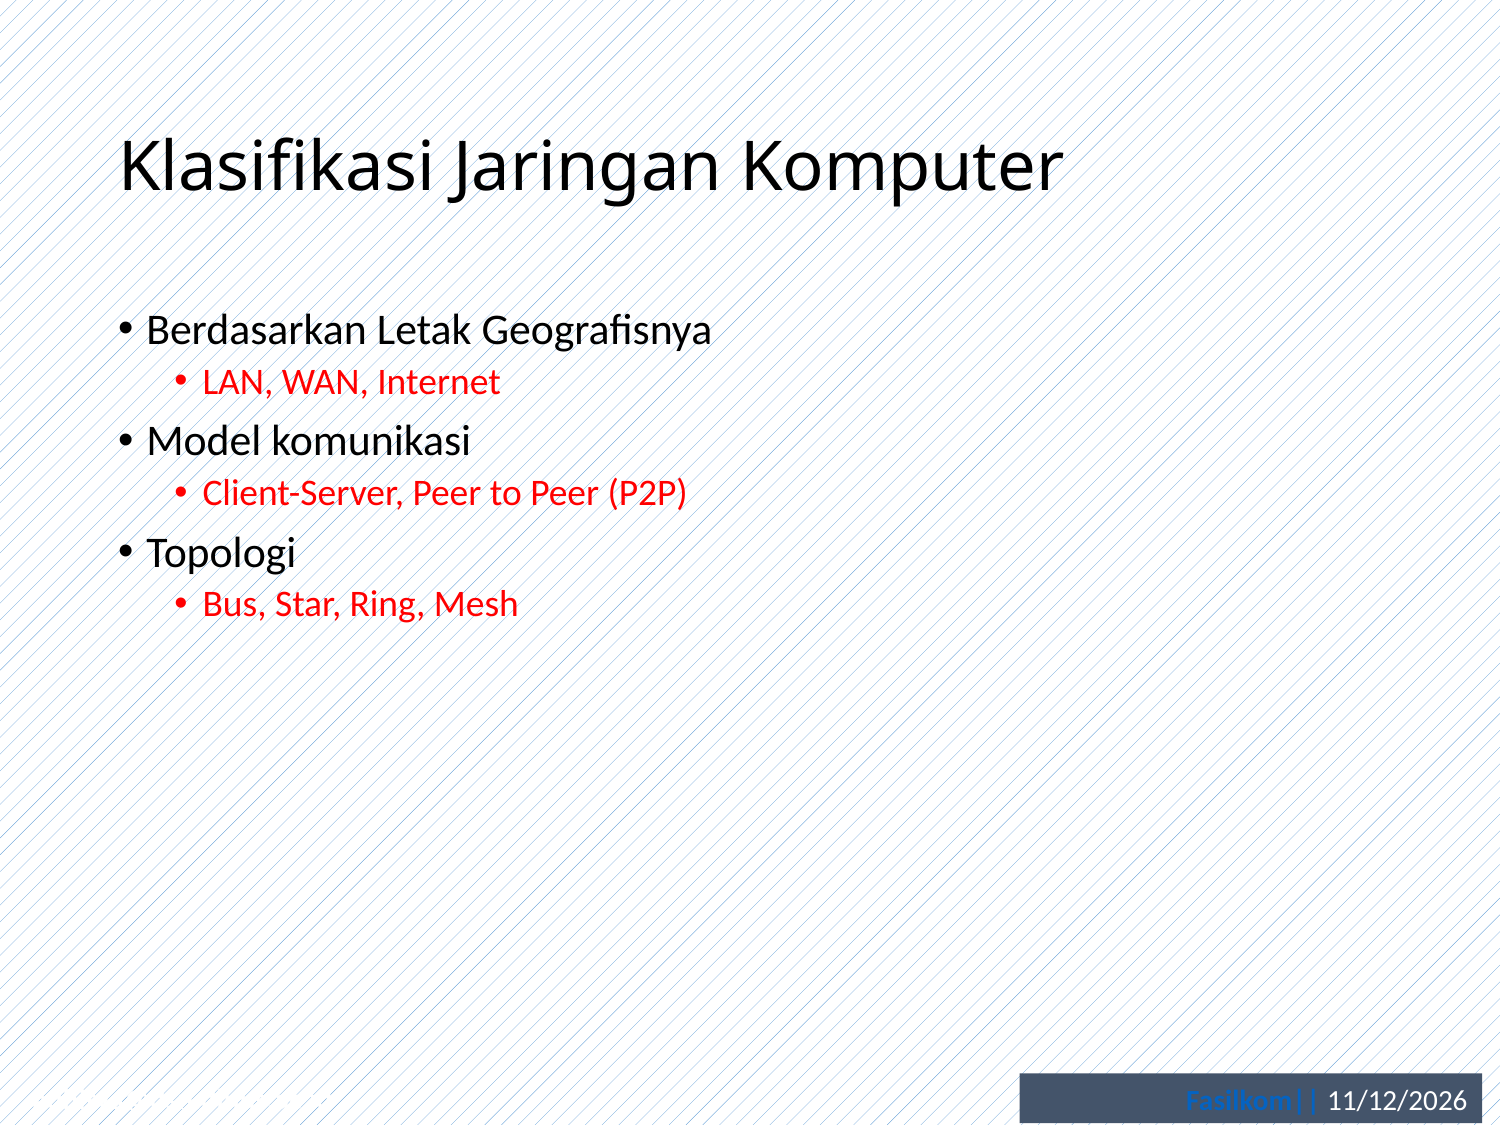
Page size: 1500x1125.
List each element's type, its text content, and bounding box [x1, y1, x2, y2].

list Berdasarkan Letak Geografisnya LAN, WAN, Internet Model komunikasi Client-Server, Peer to Peer (P2P) Topologi Bus, Star, Ring, Mesh [103, 299, 1397, 1014]
title Klasifikasi Jaringan Komputer [103, 59, 1397, 278]
